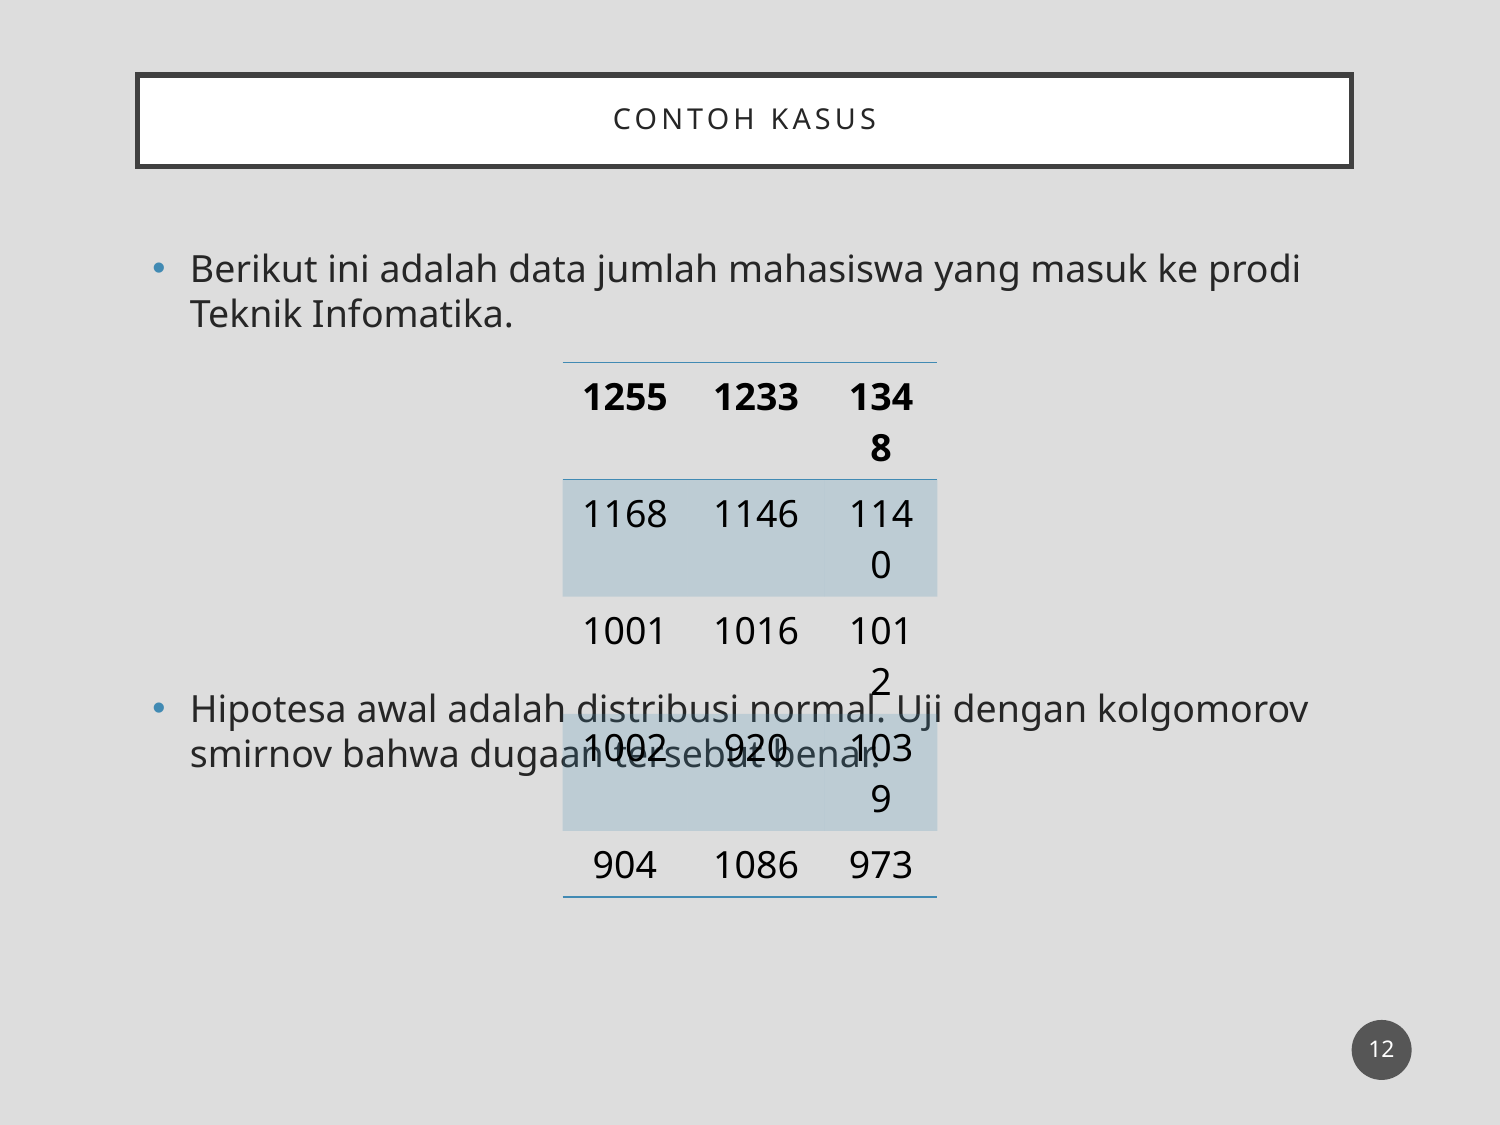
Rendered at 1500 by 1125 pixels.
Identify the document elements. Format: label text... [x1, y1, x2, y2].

table_cell 1086 [687, 831, 825, 896]
table_header 1255 [563, 363, 687, 479]
table_cell 973 [825, 831, 937, 896]
table_cell 904 [563, 831, 687, 896]
table_header 1348 [825, 363, 937, 479]
table_cell 1002 [563, 714, 687, 831]
table_cell 1012 [825, 597, 937, 714]
table_cell 920 [687, 714, 825, 831]
table_cell 1001 [563, 597, 687, 714]
table_cell 1140 [825, 480, 937, 597]
slide_number 12 [1351, 1019, 1412, 1080]
table_cell 1146 [687, 480, 825, 597]
table_cell 1039 [825, 714, 937, 831]
list Berikut ini adalah data jumlah mahasiswa yang masuk ke prodi Teknik Infomatika. Hipotesa awal adalah distribusi normal. Uji dengan kolgomorov smirnov bahwa dugaan tersebut benar. [137, 237, 1352, 1020]
title Contoh kasus [135, 72, 1354, 169]
table_header 1233 [687, 363, 825, 479]
table_cell 1016 [687, 597, 825, 714]
table_cell 1168 [563, 480, 687, 597]
